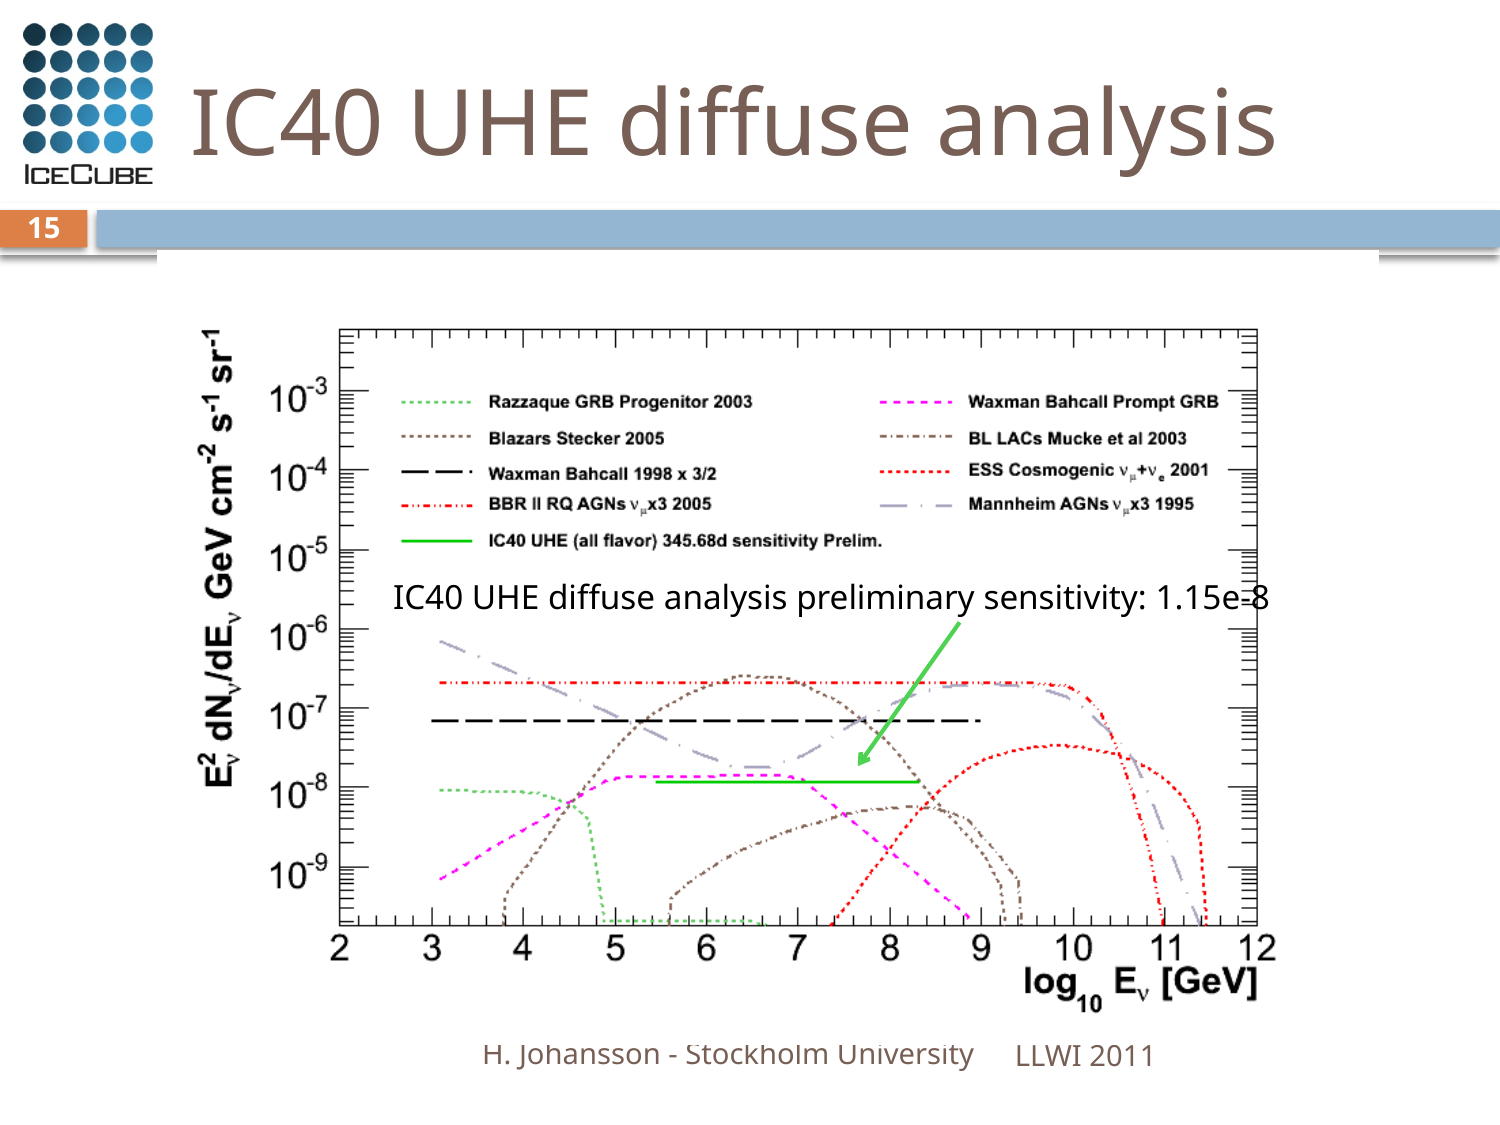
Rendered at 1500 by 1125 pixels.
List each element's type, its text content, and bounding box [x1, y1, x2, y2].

slide_number 15 [0, 208, 88, 249]
picture [156, 250, 1380, 1046]
slide_number LLWI 2011 [999, 1025, 1438, 1085]
title IC40 UHE diffuse analysis [175, 37, 1438, 200]
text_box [836, 642, 981, 746]
footer H. Johansson - Stockholm University [99, 1024, 990, 1085]
picture [23, 23, 153, 184]
